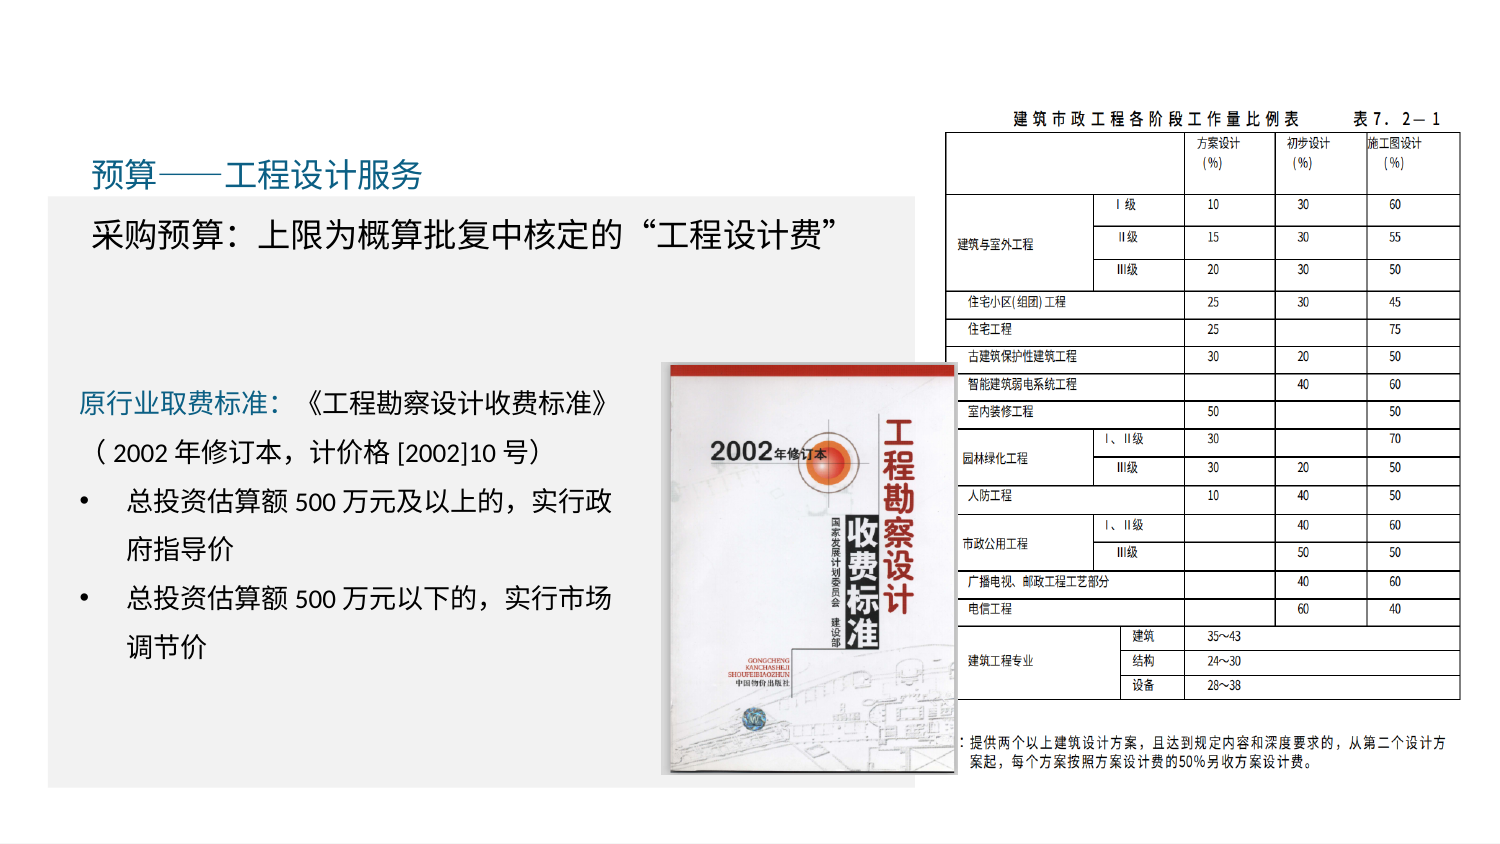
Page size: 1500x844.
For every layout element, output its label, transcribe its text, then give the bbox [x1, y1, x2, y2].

text_box 预算——工程设计服务 采购预算：上限为概算批复中核定的“工程设计费” [76, 126, 910, 261]
picture [661, 102, 1487, 799]
text_box [46, 194, 910, 790]
text_box 原行业取费标准：《工程勘察设计收费标准》（2002年修订本，计价格[2002]10号） 总投资估算额500万元及以上的，实行政府指导价 总投资估算额500万元以下的，实行市场调节价 [64, 362, 638, 670]
